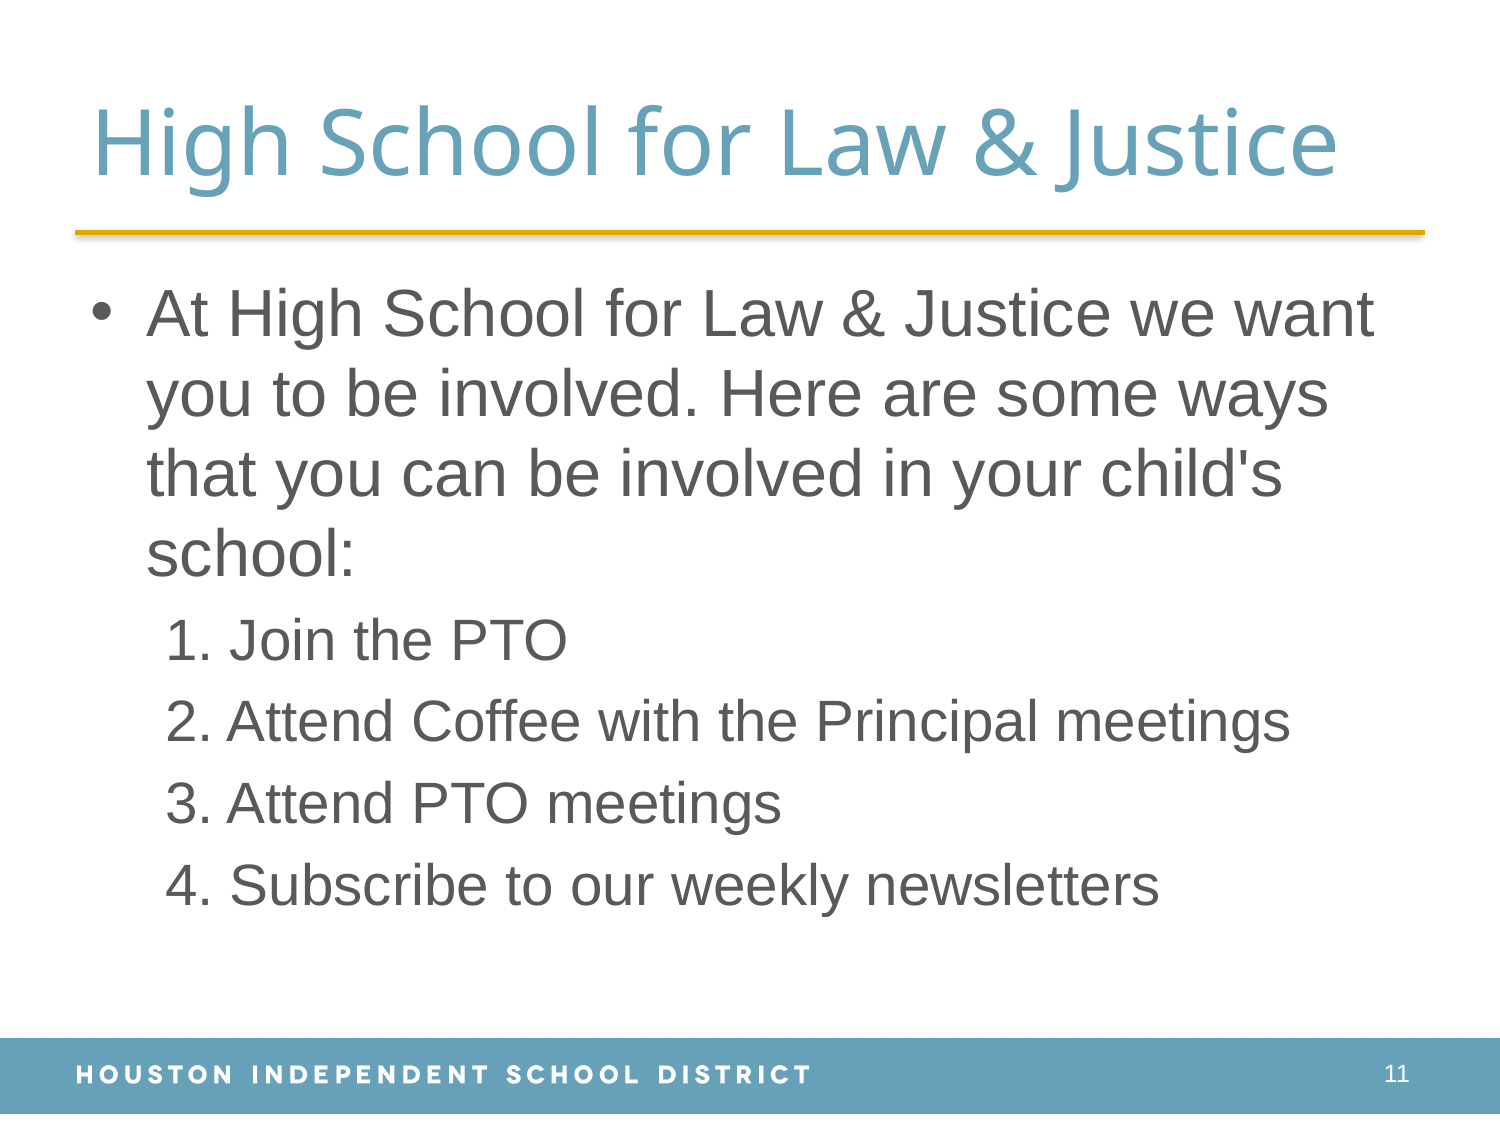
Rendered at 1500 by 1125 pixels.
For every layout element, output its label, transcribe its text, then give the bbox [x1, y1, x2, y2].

title High School for Law & Justice [75, 45, 1425, 233]
list At High School for Law & Justice we want you to be involved. Here are some ways that you can be involved in your child's school: 1. Join the PTO 2. Attend Coffee with the Principal meetings 3. Attend PTO meetings 4. Subscribe to our weekly newsletters [75, 262, 1425, 1005]
picture [0, 1038, 1500, 1114]
slide_number 11 [1074, 1042, 1425, 1103]
